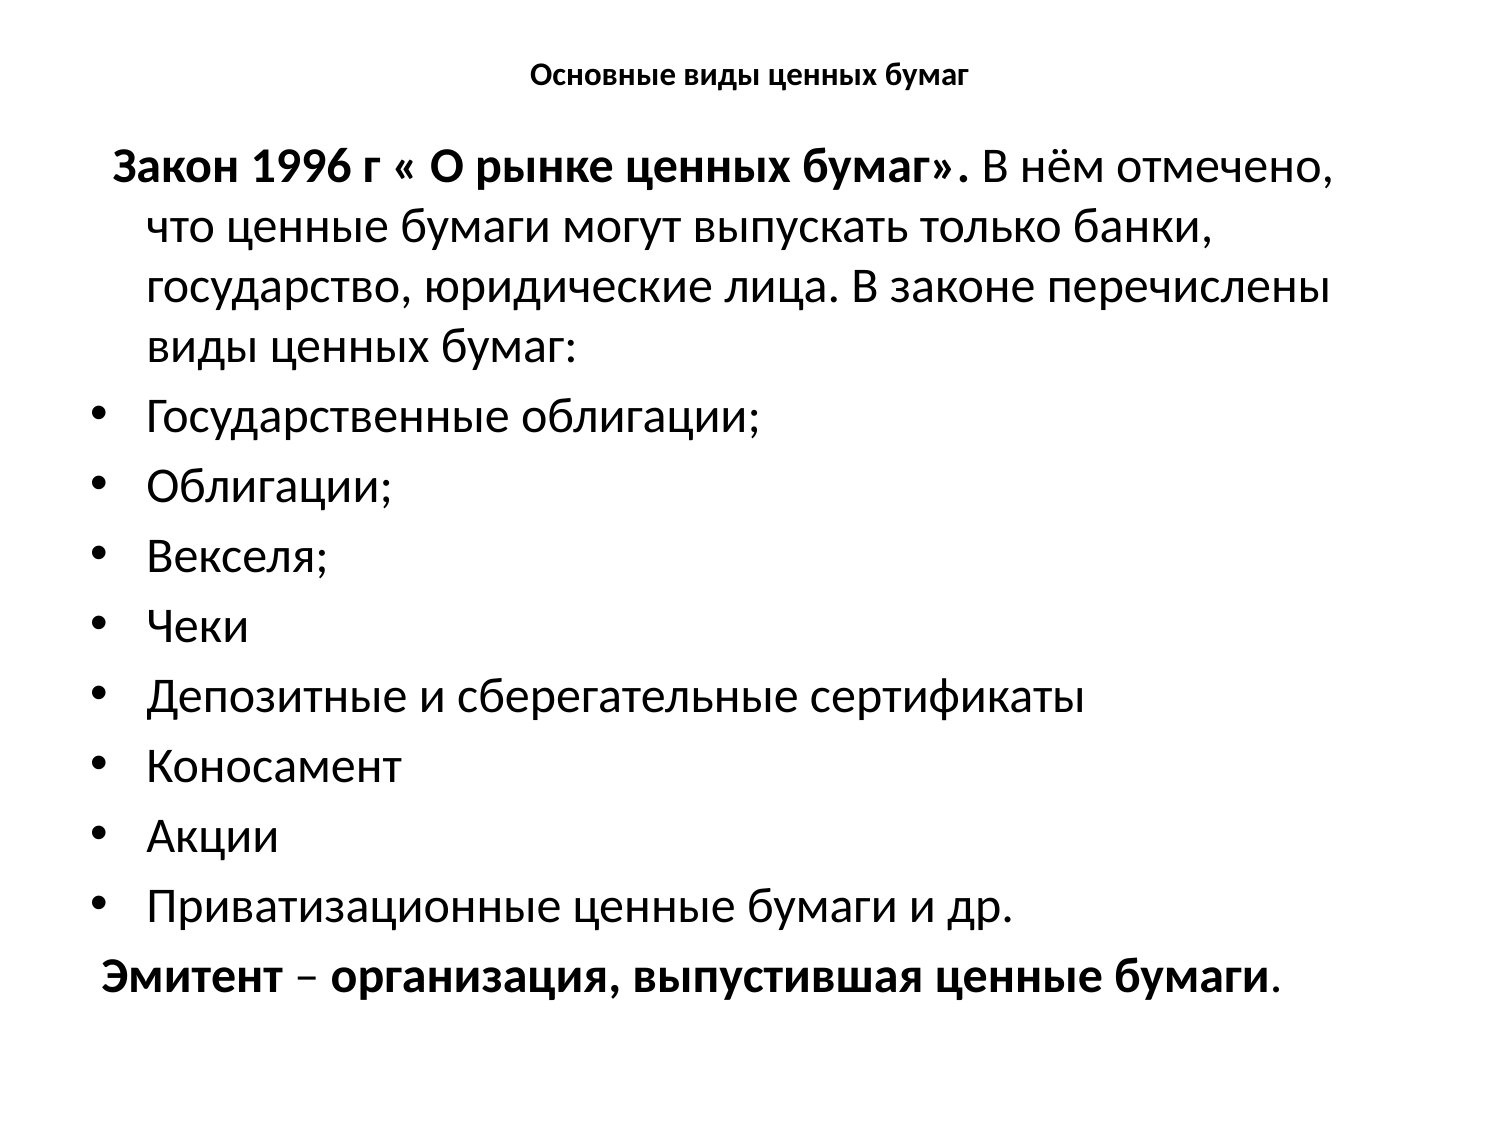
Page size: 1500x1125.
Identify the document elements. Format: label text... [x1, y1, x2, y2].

title Основные виды ценных бумаг [75, 45, 1425, 100]
list Закон 1996 г « О рынке ценных бумаг». В нём отмечено, что ценные бумаги могут выпускать только банки, государство, юридические лица. В законе перечислены виды ценных бумаг: Государственные облигации; Облигации; Векселя; Чеки Депозитные и сберегательные сертификаты Коносамент Акции Приватизационные ценные бумаги и др. Эмитент – организация, выпустившая ценные бумаги. [75, 125, 1425, 1075]
